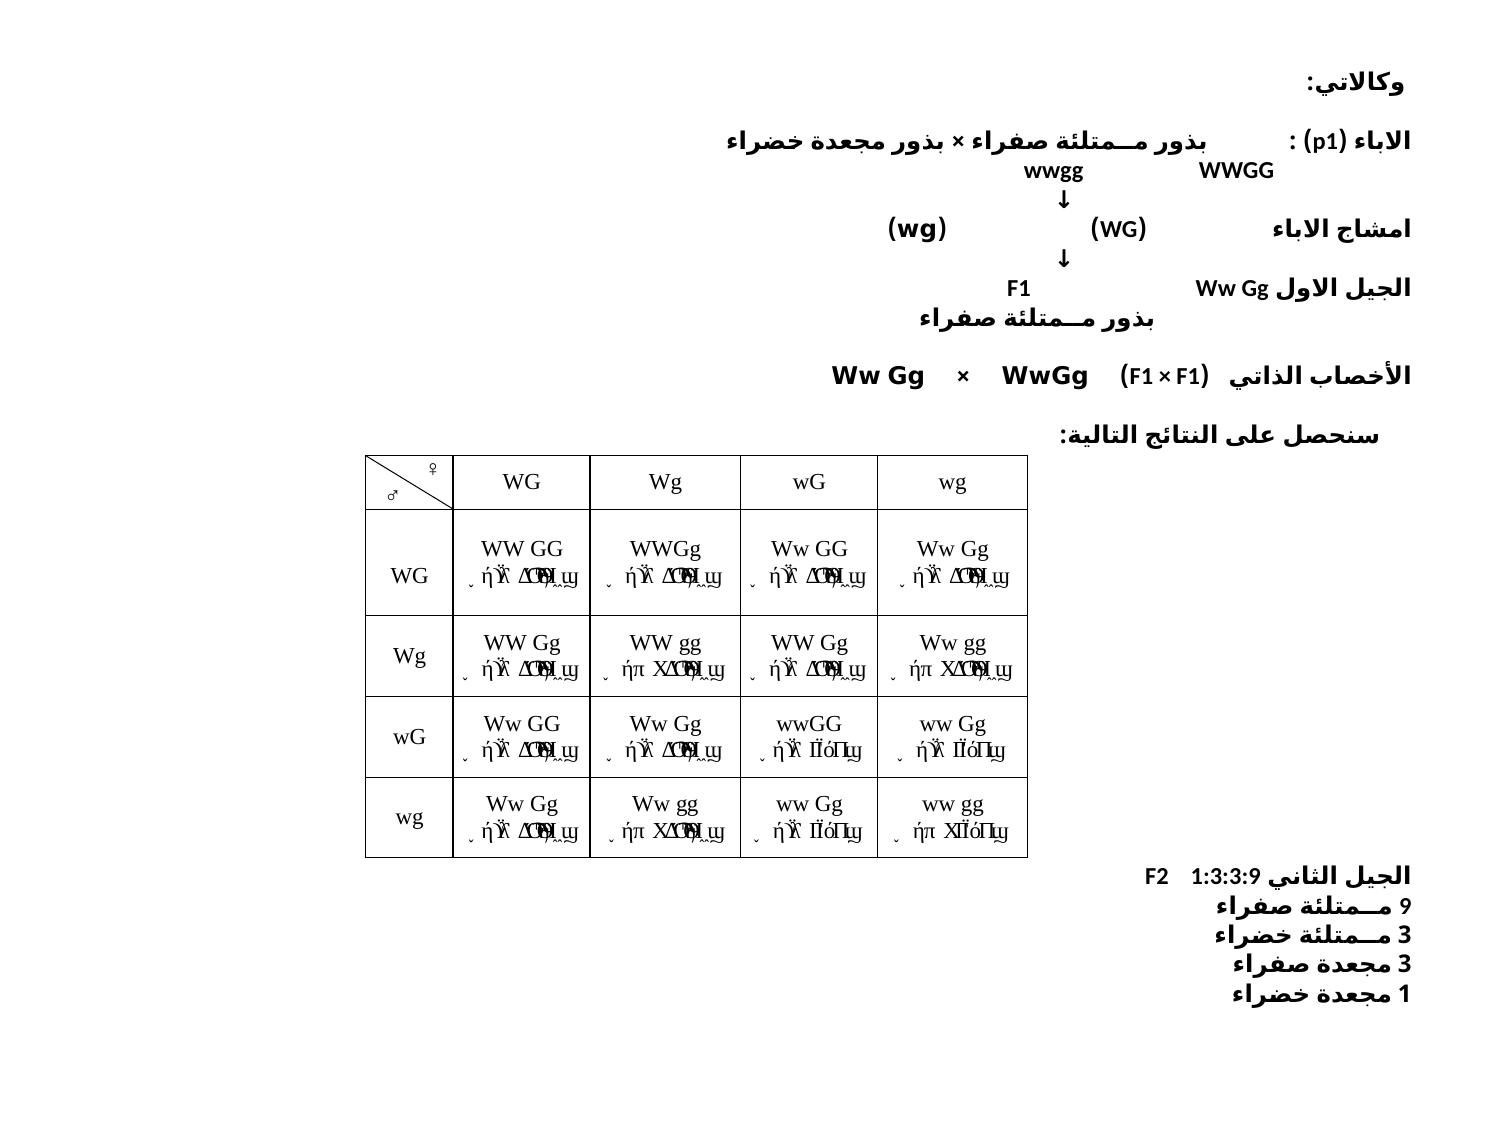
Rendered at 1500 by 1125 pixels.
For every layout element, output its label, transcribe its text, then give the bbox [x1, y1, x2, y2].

title وكالاتي: الاباء (p1) : بذور مــمتلئة صفراء × بذور مجعدة خضراء wwgg WWGG ↓ امشاج الاباء (WG) (wg) ↓ الجيل الاول F1 Ww Gg بذور مــمتلئة صفراء الأخصاب الذاتي (F1 × F1) Ww Gg × WwGg سنحصل على النتائج التالية: الجيل الثاني F2 1:3:3:9 9 مــمتلئة صفراء 3 مــمتلئة خضراء 3 مجعدة صفراء 1 مجعدة خضراء [76, 54, 1427, 1078]
picture [241, 454, 1127, 887]
